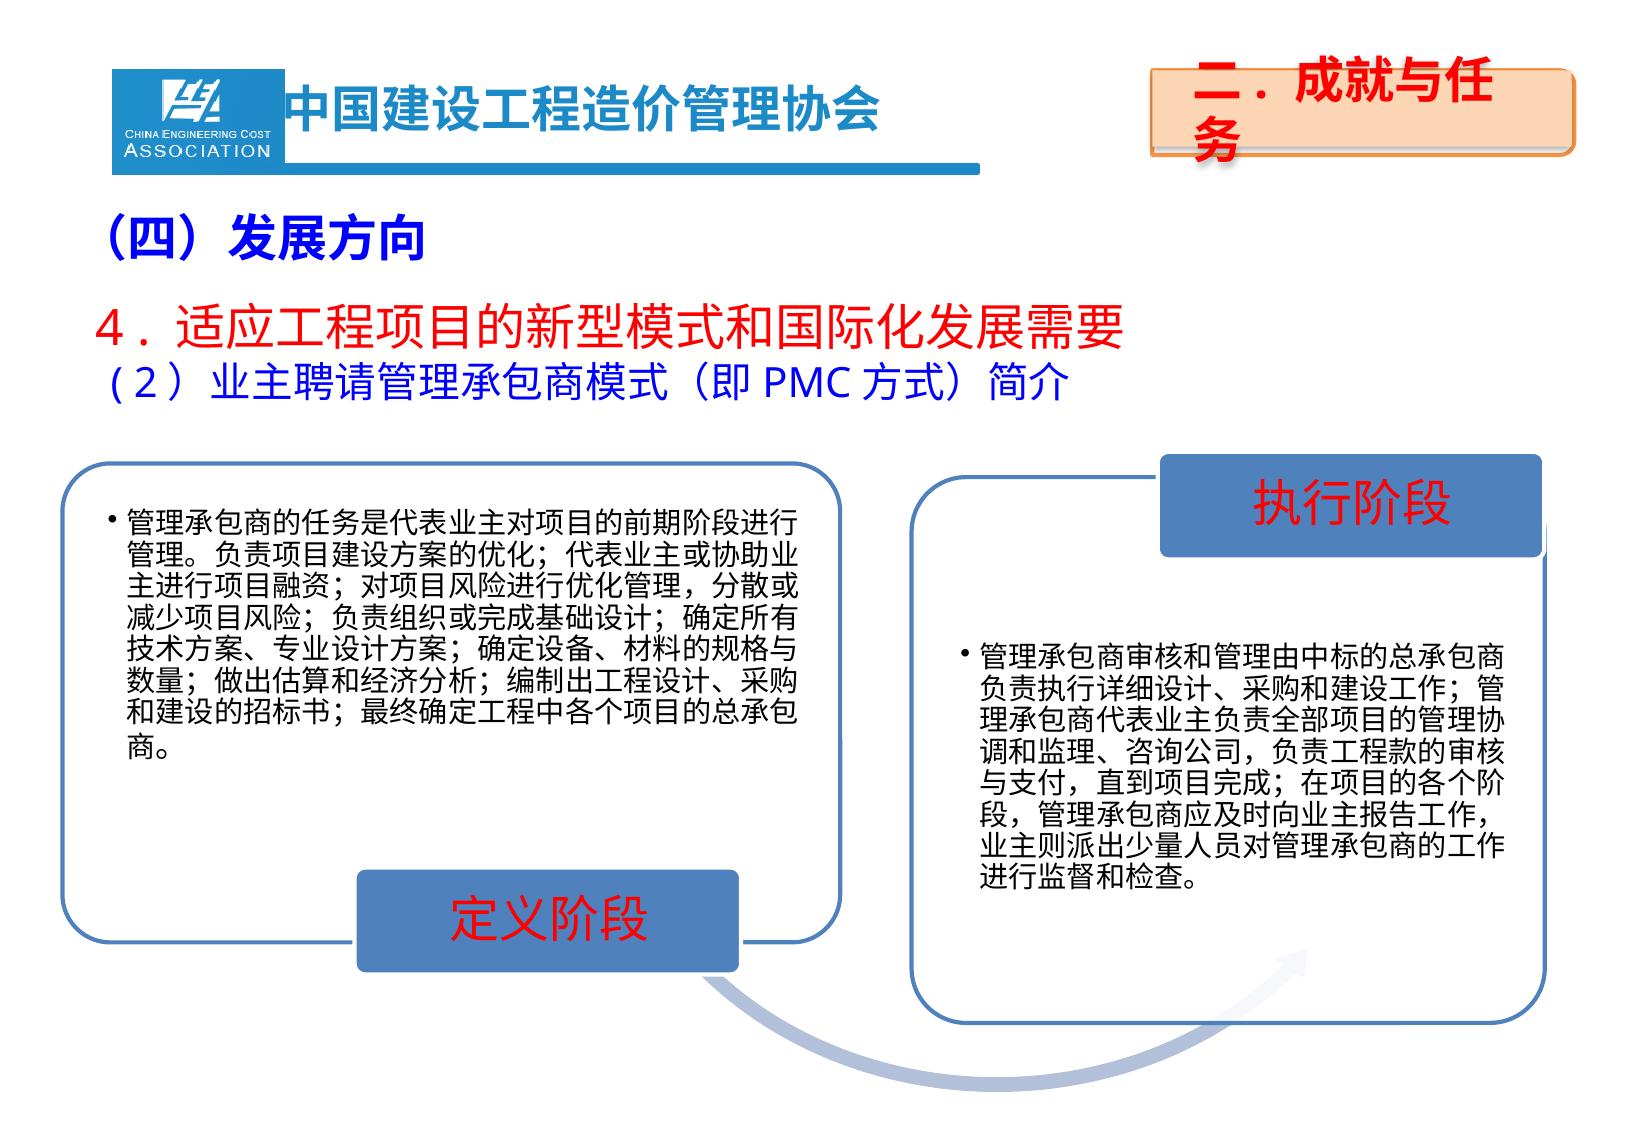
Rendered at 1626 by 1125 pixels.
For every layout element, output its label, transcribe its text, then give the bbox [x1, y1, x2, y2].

text_box 4 . 适应工程项目的新型模式和国际化发展需要 ( 2）业主聘请管理承包商模式（即PMC方式）简介 [42, 288, 1625, 499]
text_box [112, 68, 978, 175]
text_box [1152, 70, 1575, 156]
text_box （四）发展方向 [62, 199, 602, 274]
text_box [62, 325, 1546, 1096]
